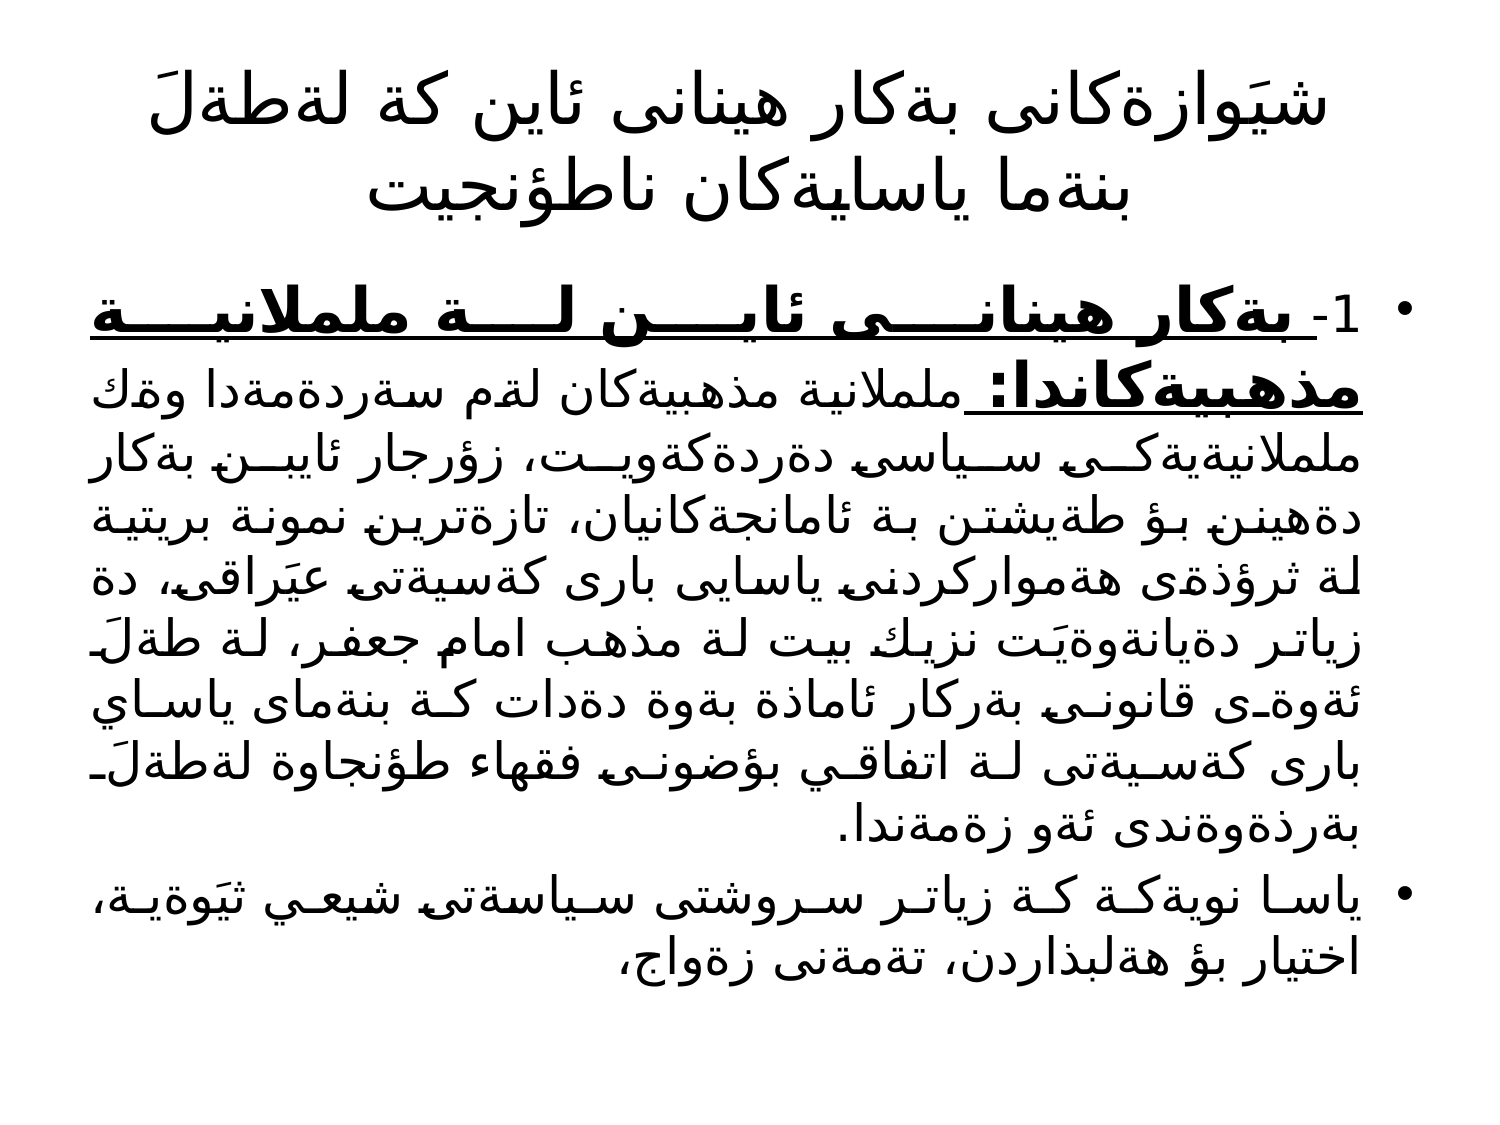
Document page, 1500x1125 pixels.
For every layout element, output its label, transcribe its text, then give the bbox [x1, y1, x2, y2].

list 1- بةكار هينانى ئاين لة ململانية مذهبيةكاندا: ململانية مذهبيةكان لةم سةردةمةدا وةك ململانيةيةكى سياسى دةردةكةويت، زؤرجار ئايبن بةكار دةهينن بؤ طةيشتن بة ئامانجةكانيان، تازةترين نمونة بريتية لة ثرؤذةى هةمواركردنى ياسايى بارى كةسيةتى عيَراقى، دة زياتر دةيانةوةيَت نزيك بيت لة مذهب امام جعفر، لة طةلَ ئةوةى قانونى بةركار ئاماذة بةوة دةدات كة بنةماى ياساي بارى كةسيةتى لة اتفاقي بؤضونى فقهاء طؤنجاوة لةطةلَ بةرذةوةندى ئةو زةمةندا. ياسا نويةكة كة زياتر سروشتى سياسةتى شيعي ثيَوةية، اختيار بؤ هةلبذاردن، تةمةنى زةواج، [75, 262, 1425, 1005]
title شيَوازةكانى بةكار هينانى ئاين كة لةطةلَ بنةما ياسايةكان ناطؤنجيت [75, 45, 1425, 233]
